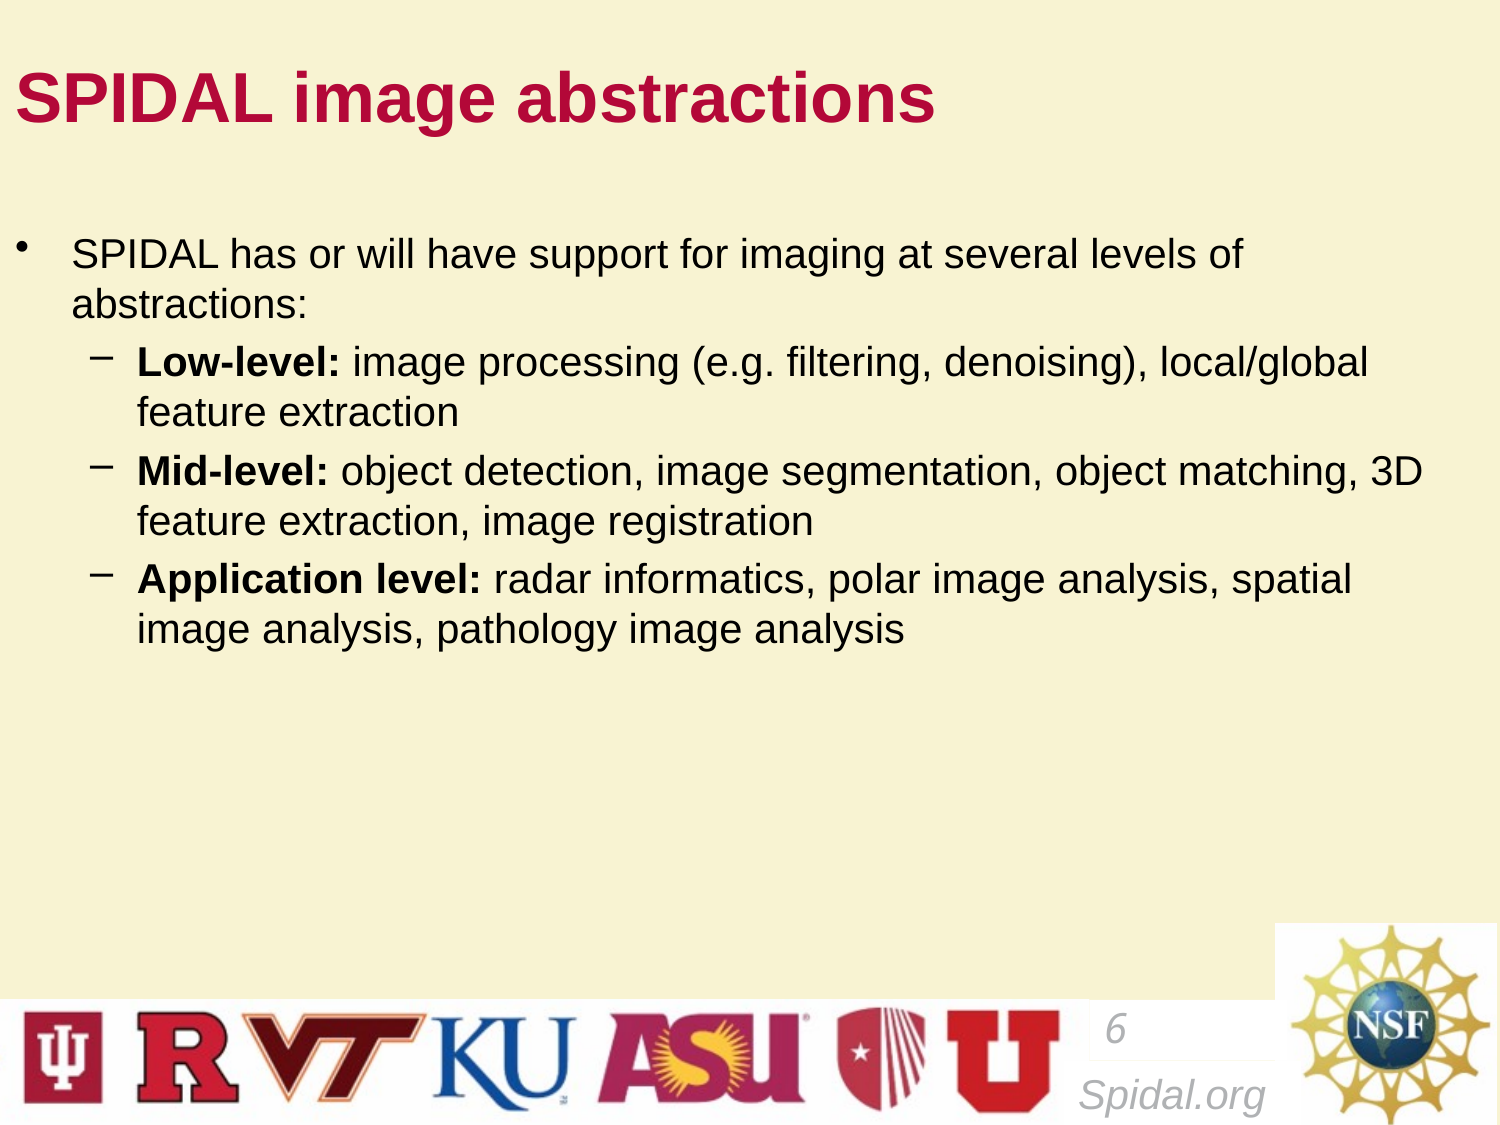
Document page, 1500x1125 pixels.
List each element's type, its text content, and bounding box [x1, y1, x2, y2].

list SPIDAL has or will have support for imaging at several levels of abstractions: Low-level: image processing (e.g. filtering, denoising), local/global feature extraction Mid-level: object detection, image segmentation, object matching, 3D feature extraction, image registration Application level: radar informatics, polar image analysis, spatial image analysis, pathology image analysis [0, 219, 1488, 924]
title SPIDAL image abstractions [0, 0, 1497, 188]
picture [0, 999, 1089, 1125]
picture [1275, 923, 1497, 1125]
